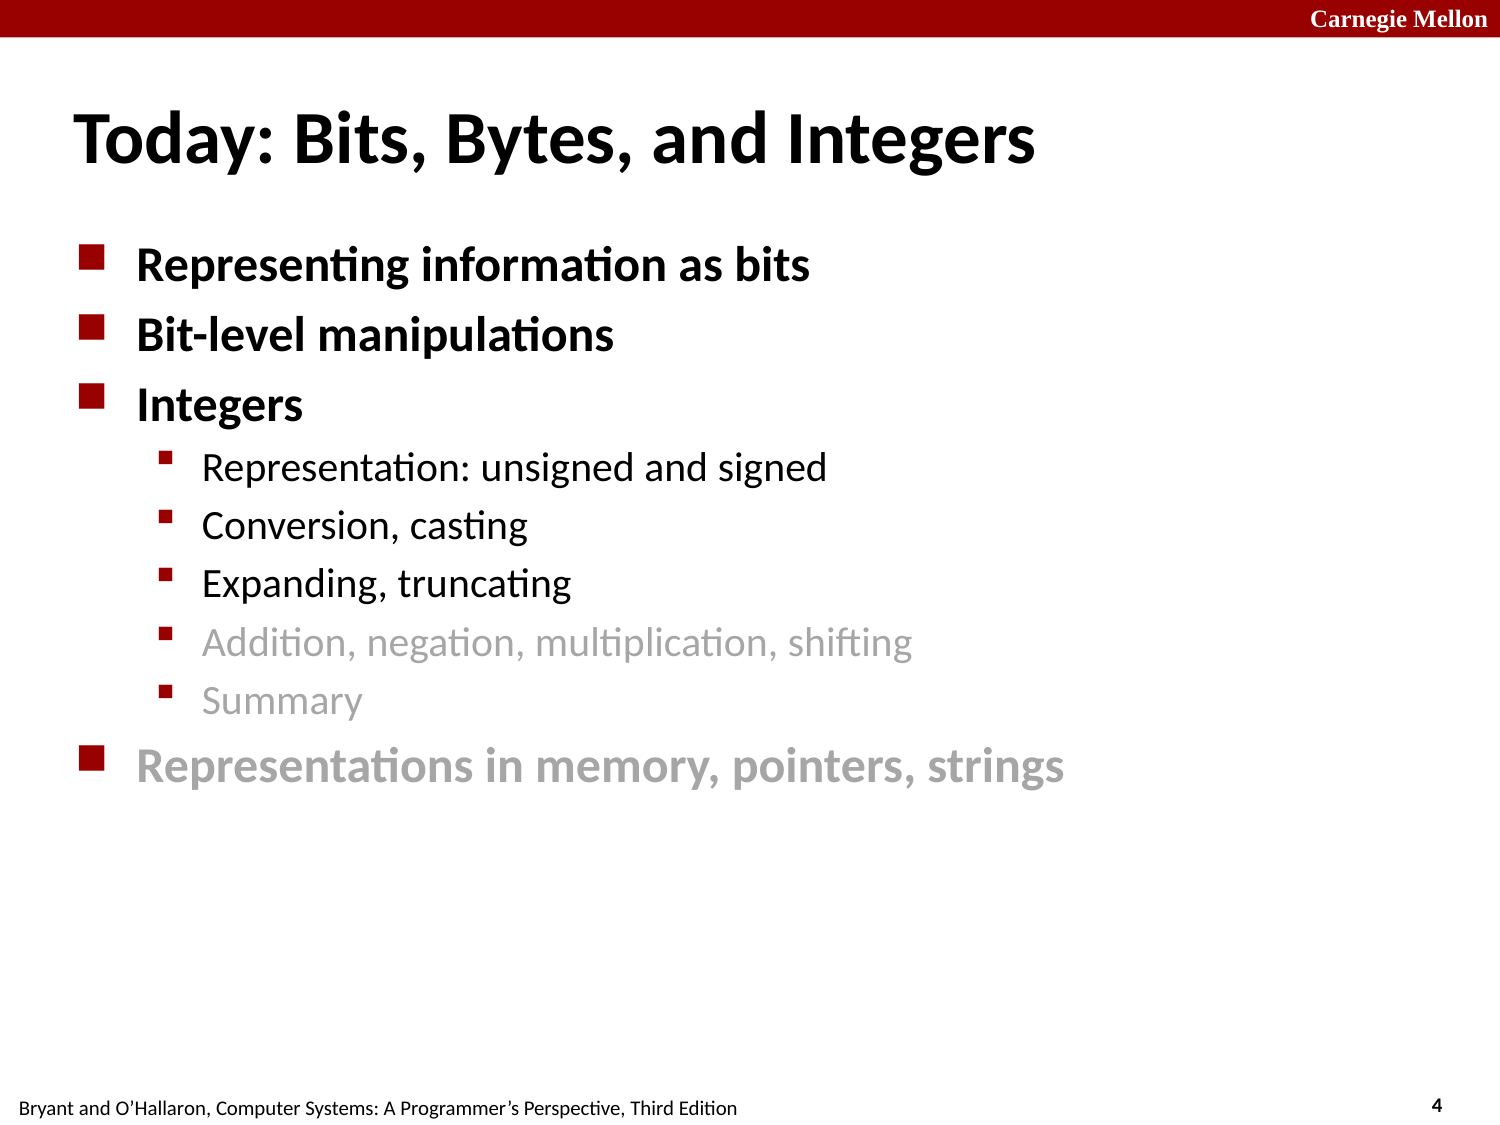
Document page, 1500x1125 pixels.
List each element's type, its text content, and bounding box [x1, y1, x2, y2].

list Representing information as bits Bit-level manipulations Integers Representation: unsigned and signed Conversion, casting Expanding, truncating Addition, negation, multiplication, shifting Summary Representations in memory, pointers, strings [64, 223, 1361, 1040]
title Today: Bits, Bytes, and Integers [58, 71, 1305, 197]
